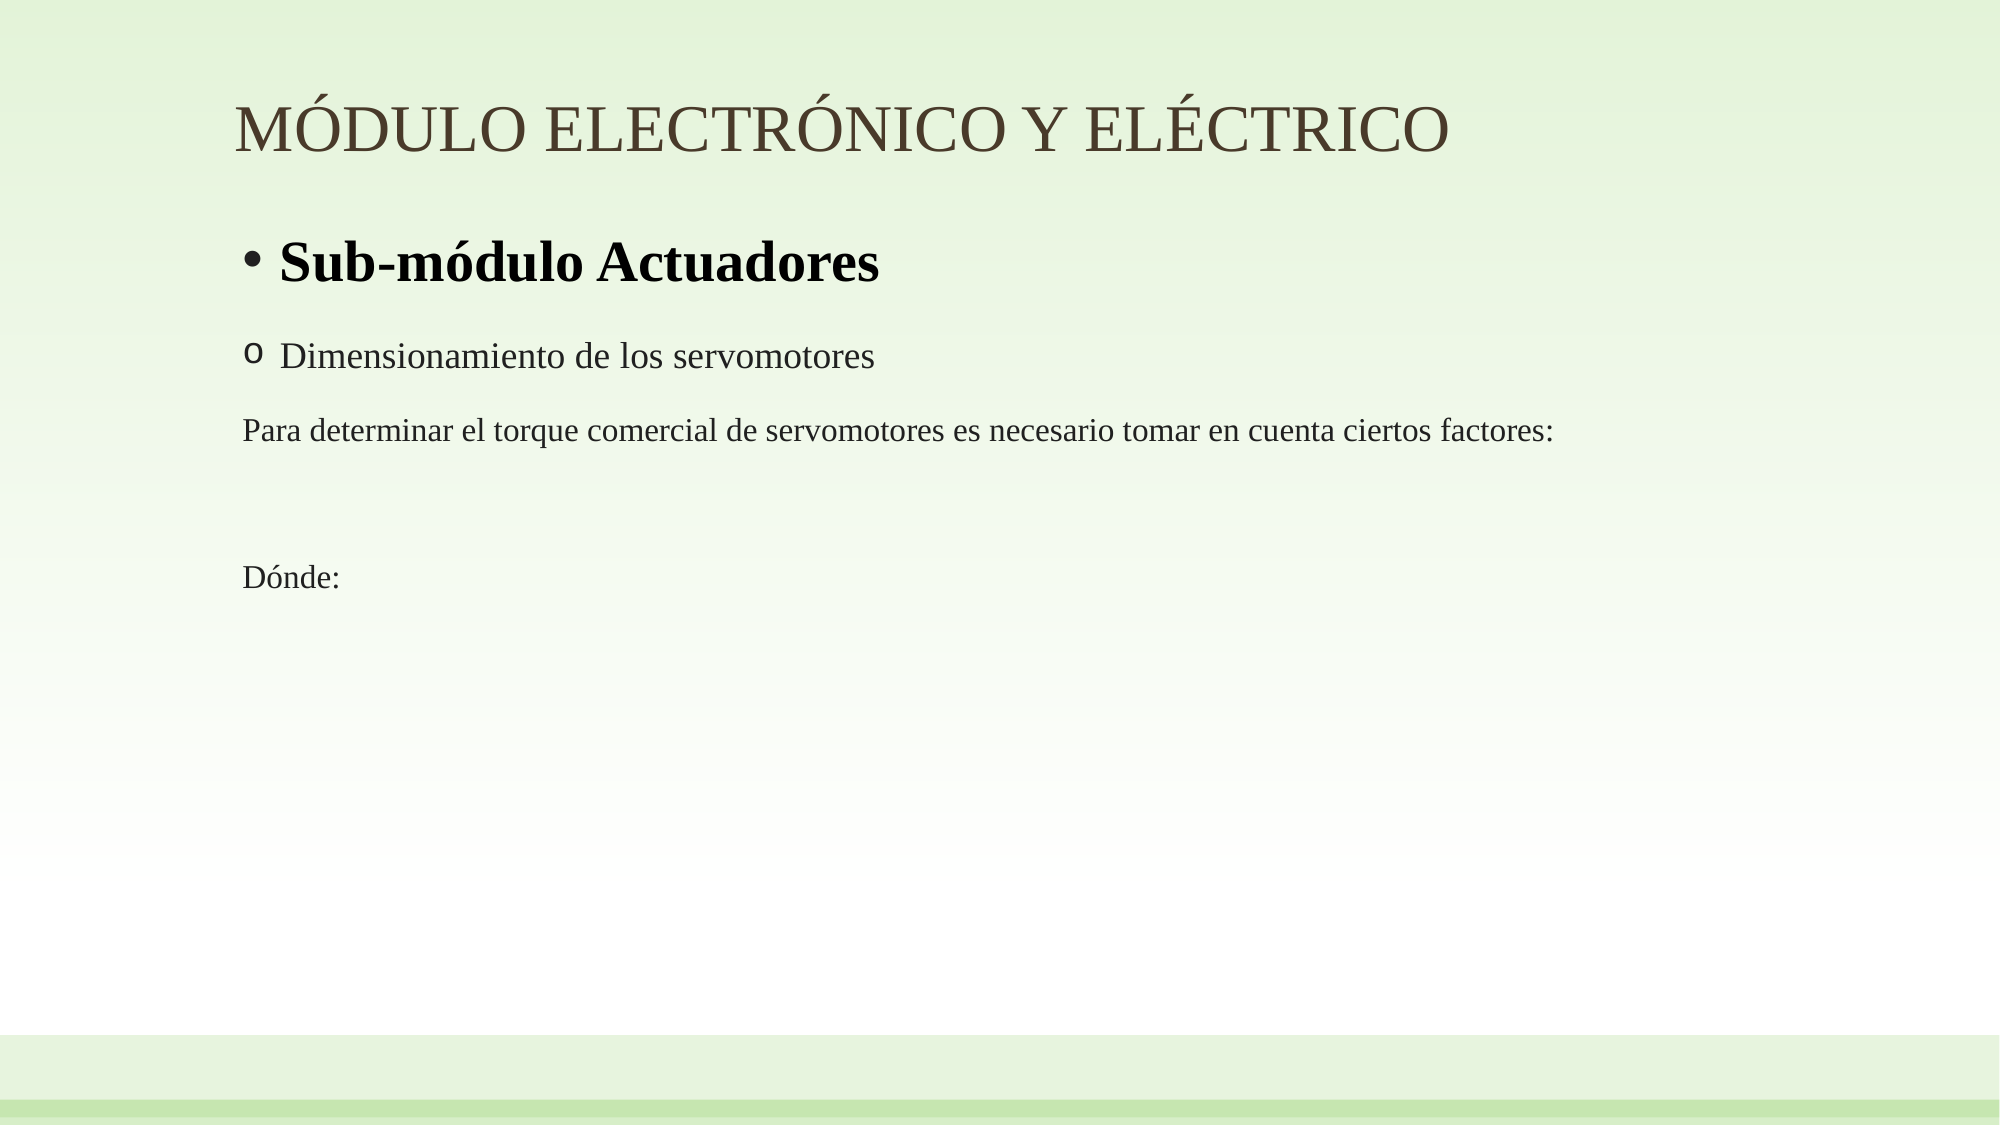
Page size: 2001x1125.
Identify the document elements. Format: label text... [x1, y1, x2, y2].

title MÓDULO ELECTRÓNICO Y ELÉCTRICO [219, 71, 1780, 174]
